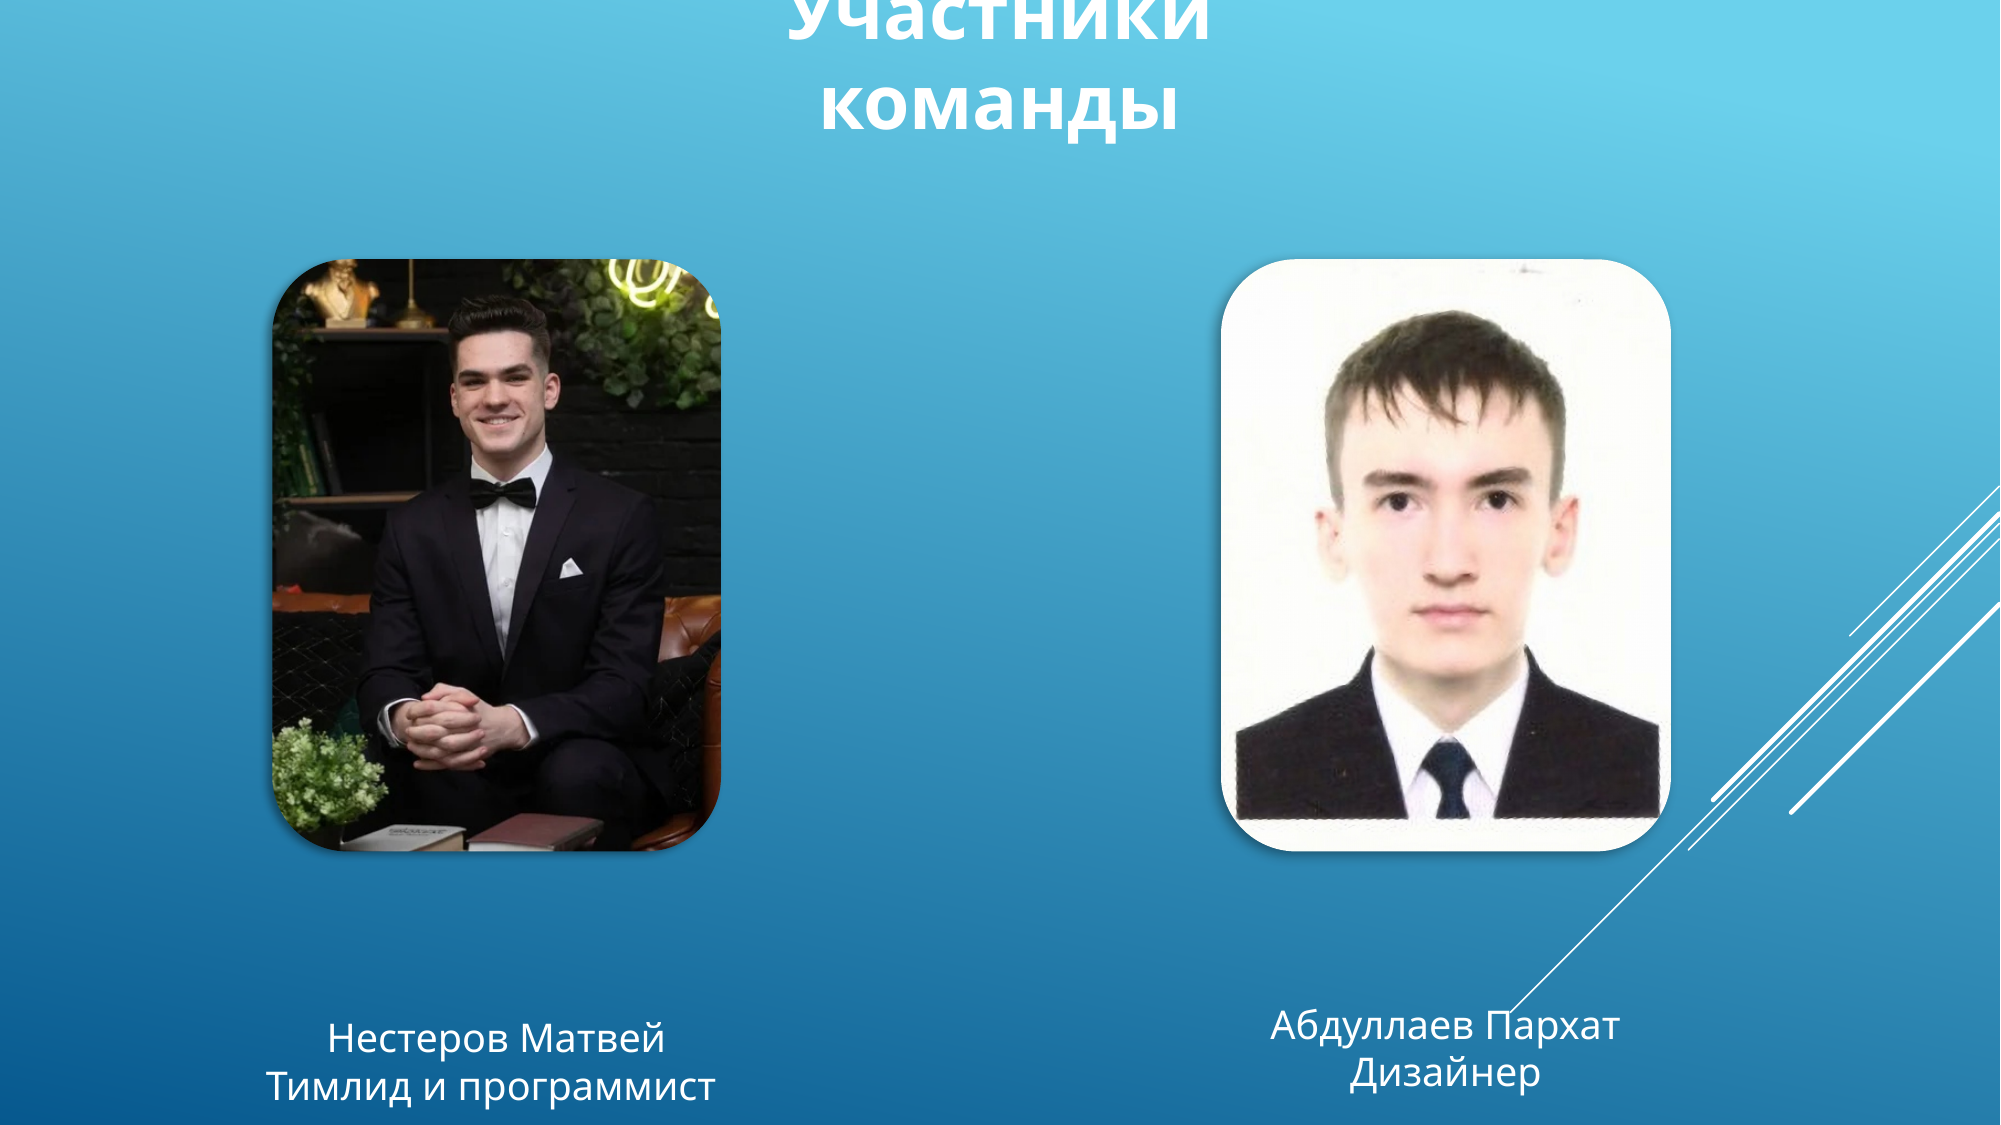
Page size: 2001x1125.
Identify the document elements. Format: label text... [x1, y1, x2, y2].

picture [272, 258, 722, 852]
text_box Нестеров Матвей Тимлид и программист [240, 1005, 754, 1116]
text_box Абдуллаев Пархат Дизайнер [1189, 992, 1703, 1103]
list Участники команды [646, 4, 1354, 105]
picture [1220, 258, 1672, 852]
